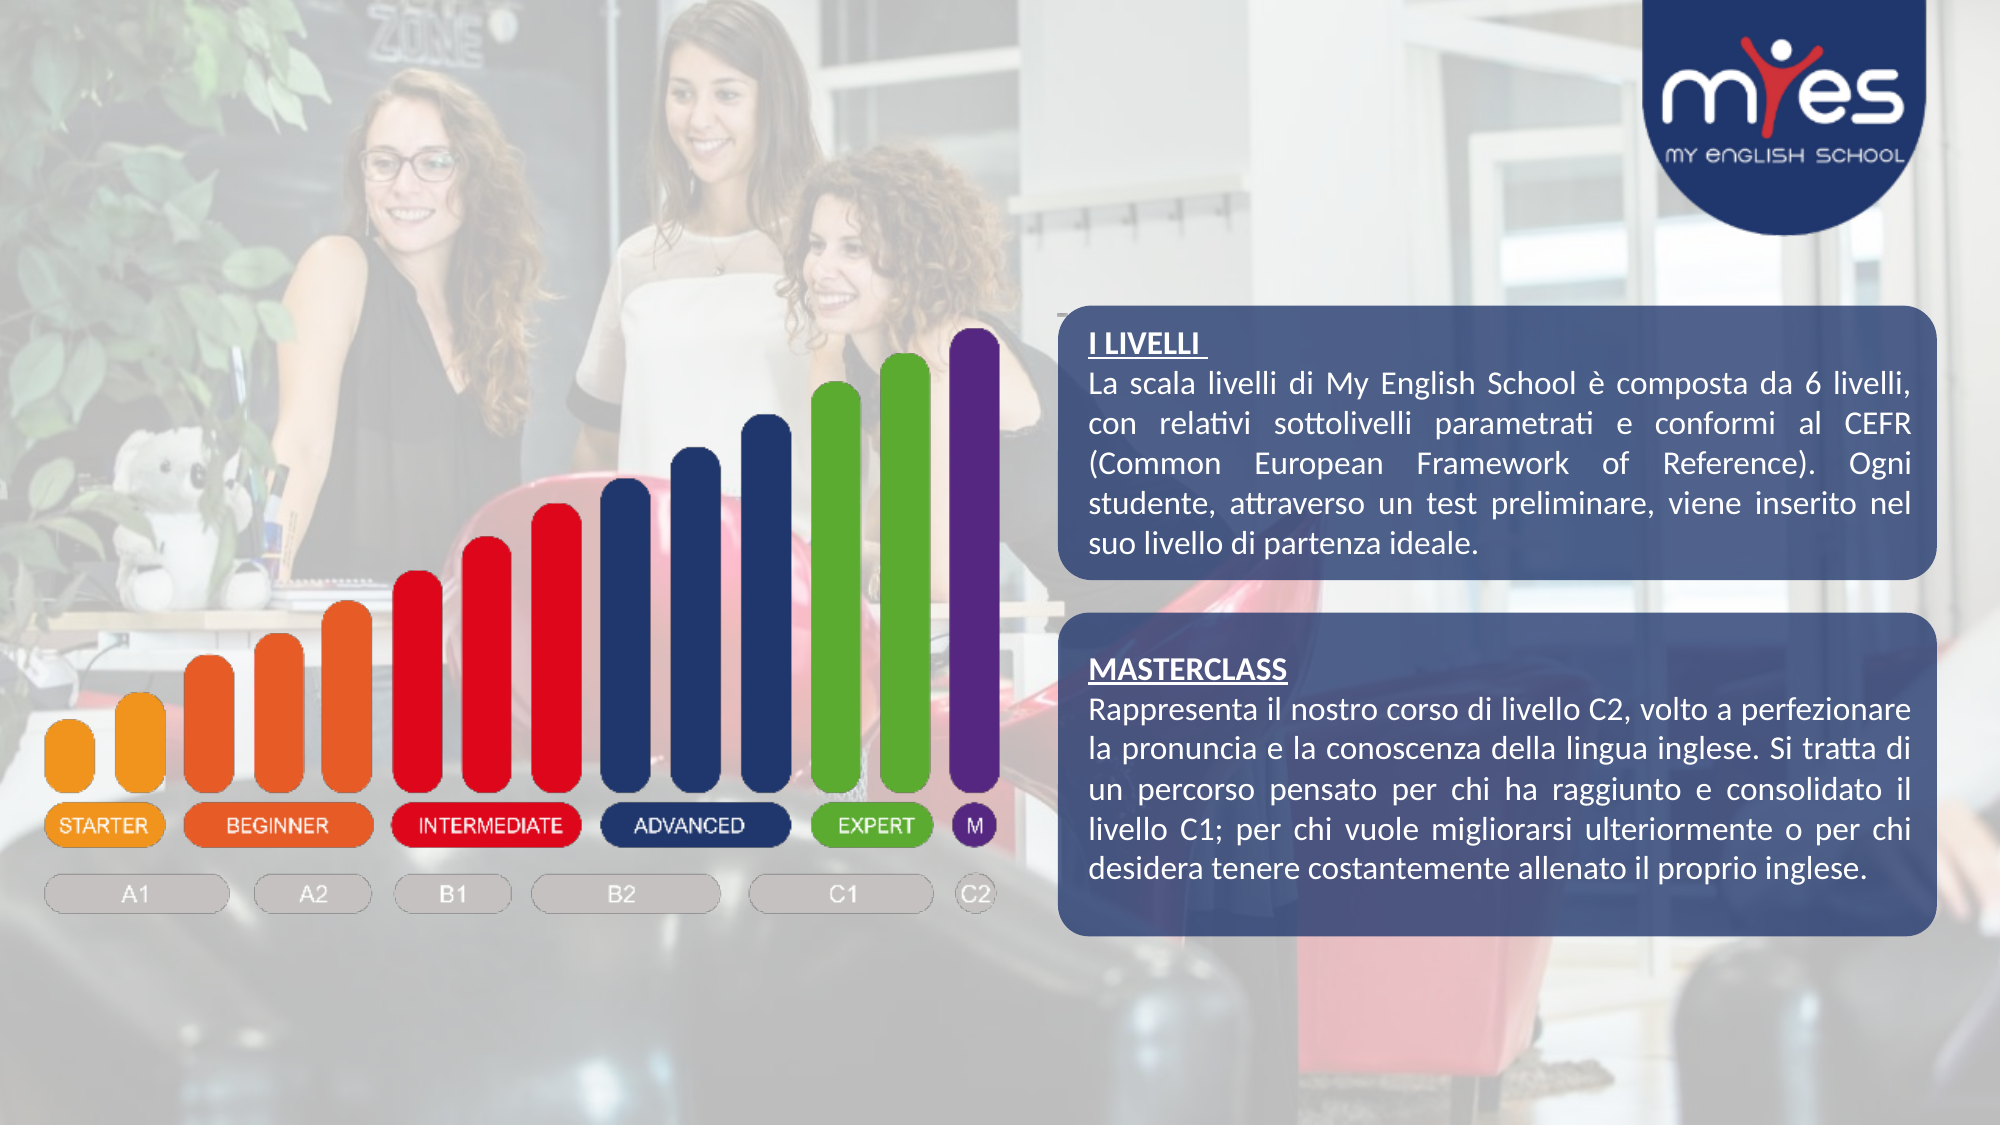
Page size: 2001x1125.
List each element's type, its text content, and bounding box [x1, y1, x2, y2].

picture [1641, 0, 1928, 320]
picture [31, 266, 1031, 973]
text_box [1056, 304, 1938, 582]
text_box I LIVELLI La scala livelli di My English School è composta da 6 livelli, con relativi sottolivelli parametrati e conformi al CEFR (Common European Framework of Reference). Ogni studente, attraverso un test preliminare, viene inserito nel suo livello di partenza ideale. [1073, 314, 1928, 569]
text_box [1056, 611, 1938, 938]
text_box MASTERCLASS Rappresenta il nostro corso di livello C2, volto a perfezionare la pronuncia e la conoscenza della lingua inglese. Si tratta di un percorso pensato per chi ha raggiunto e consolidato il livello C1; per chi vuole migliorarsi ulteriormente o per chi desidera tenere costantemente allenato il proprio inglese. [1073, 639, 1928, 894]
